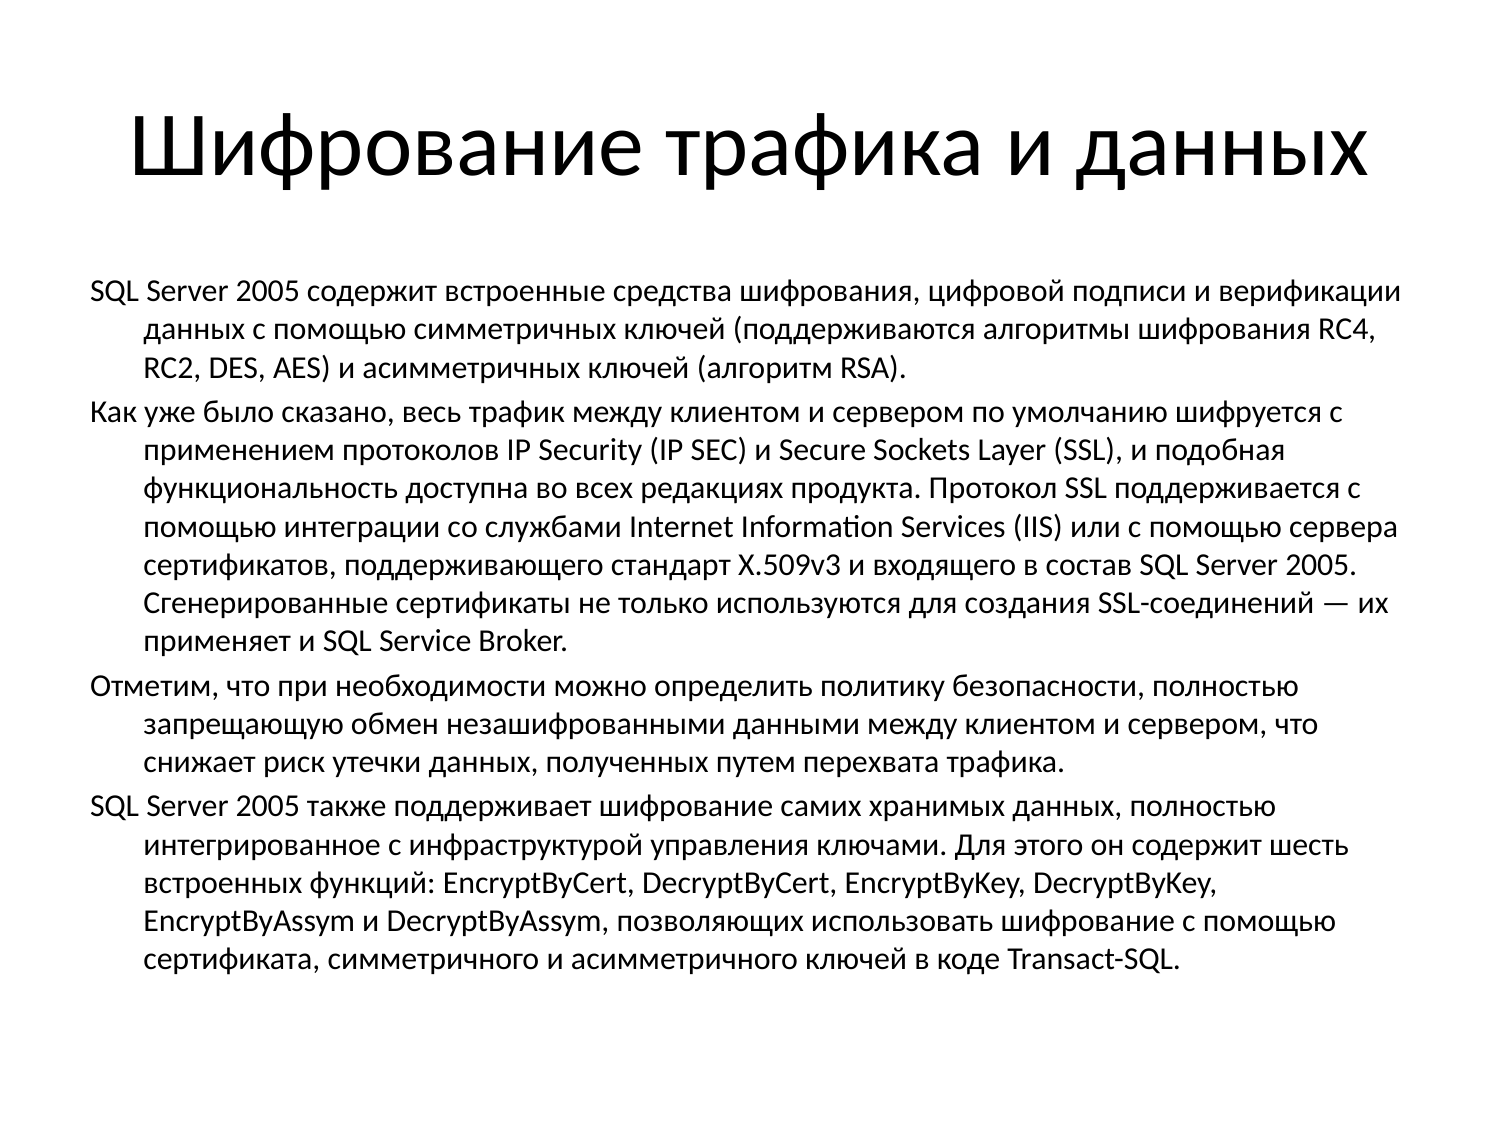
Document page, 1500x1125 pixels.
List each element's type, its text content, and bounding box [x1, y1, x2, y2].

title Шифрование трафика и данных [75, 45, 1425, 233]
list SQL Server 2005 содержит встроенные средства шифрования, цифровой подписи и верификации данных с помощью симметричных ключей (поддерживаются алгоритмы шифрования RC4, RC2, DES, AES) и асимметричных ключей (алгоритм RSA). Как уже было сказано, весь трафик между клиентом и сервером по умолчанию шифруется с применением протоколов IP Security (IP SEC) и Secure Sockets Layer (SSL), и подобная функциональность доступна во всех редакциях продукта. Протокол SSL поддерживается с помощью интеграции со службами Internet Information Services (IIS) или с помощью сервера сертификатов, поддерживающего стандарт X.509v3 и входящего в состав SQL Server 2005. Сгенерированные сертификаты не только используются для создания SSL-соединений — их применяет и SQL Service Broker. Отметим, что при необходимости можно определить политику безопасности, полностью запрещающую обмен незашифрованными данными между клиентом и сервером, что снижает риск утечки данных, полученных путем перехвата трафика. SQL Server 2005 также поддерживает шифрование самих хранимых данных, полностью интегрированное с инфраструктурой управления ключами. Для этого он содержит шесть встроенных функций: EncryptByCert, DecryptByCert, EncryptByKey, DecryptByKey, EncryptByAssym и DecryptByAssym, позволяющих использовать шифрование с помощью сертификата, симметричного и асимметричного ключей в коде Transact-SQL. [75, 262, 1425, 1005]
